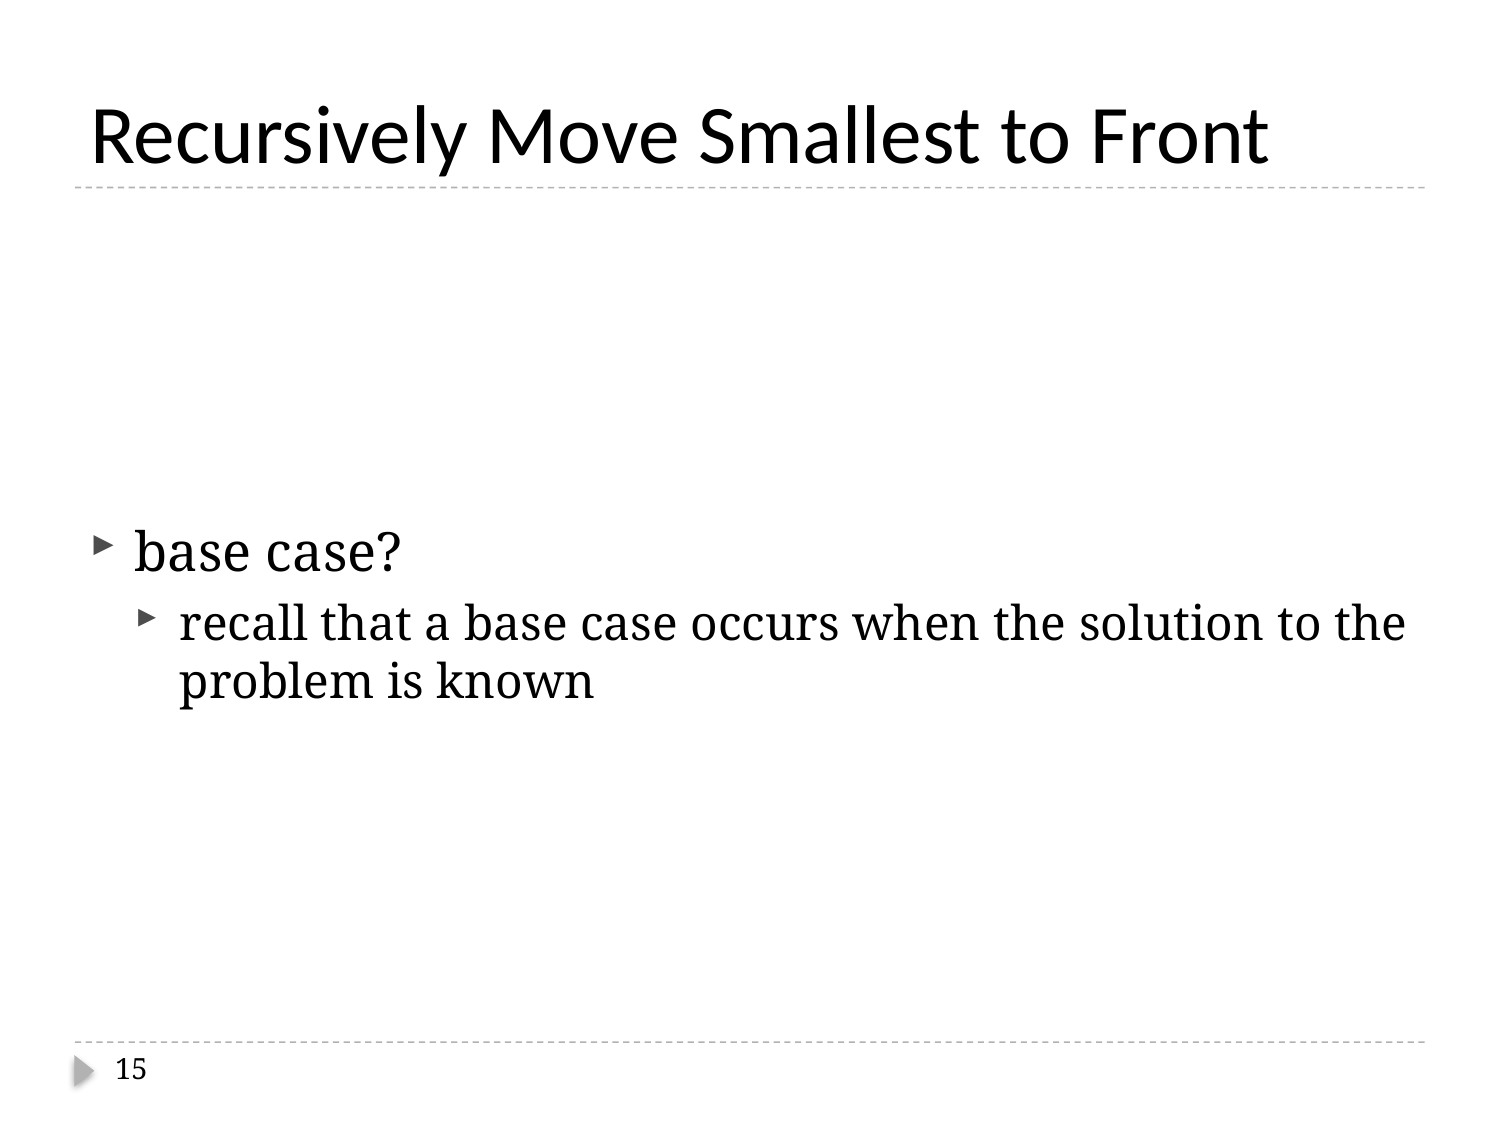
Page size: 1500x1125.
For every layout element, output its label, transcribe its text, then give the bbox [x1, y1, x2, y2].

title Recursively Move Smallest to Front [74, 24, 1426, 188]
slide_number 15 [100, 1042, 426, 1103]
list base case? recall that a base case occurs when the solution to the problem is known [74, 199, 1426, 1011]
